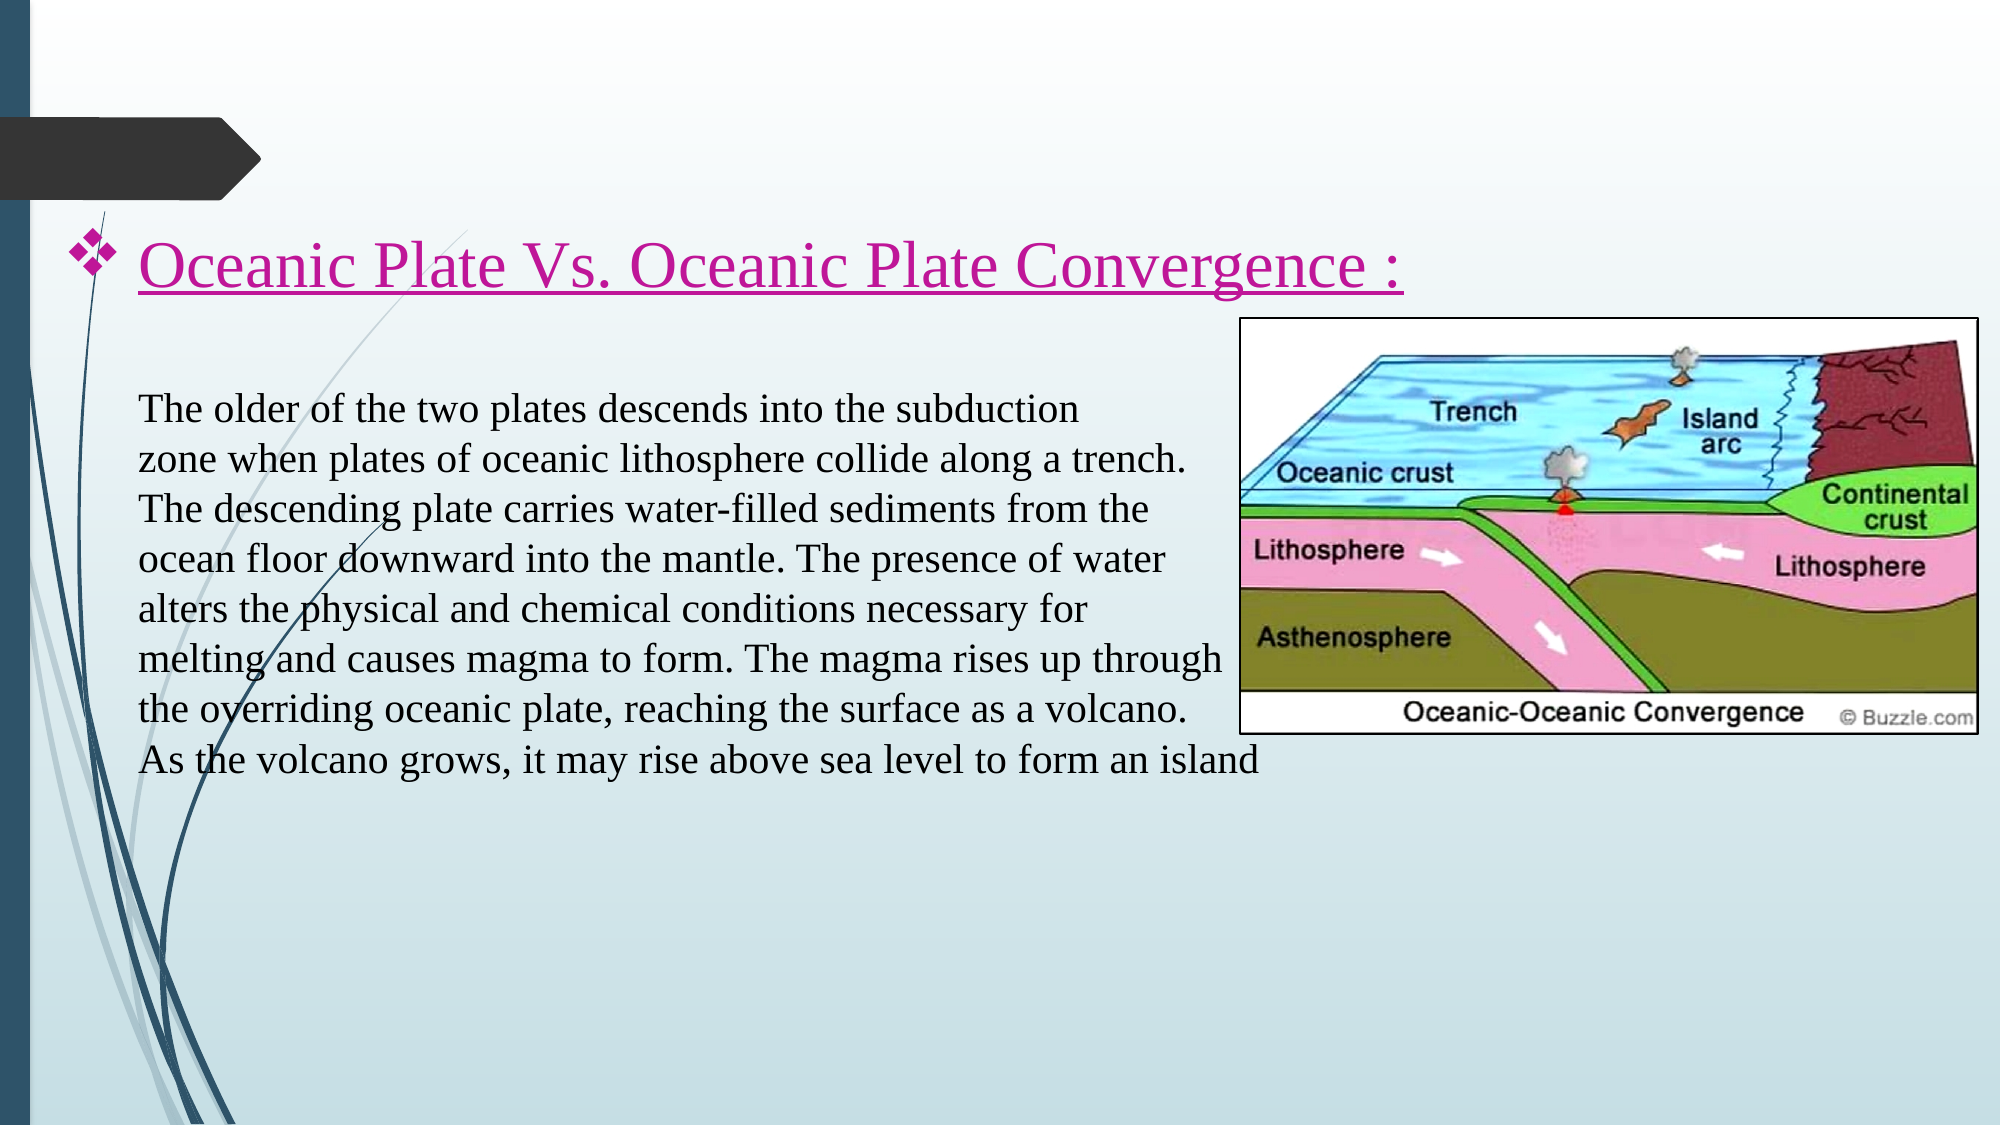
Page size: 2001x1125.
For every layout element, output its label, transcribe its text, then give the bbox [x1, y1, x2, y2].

title Oceanic Plate Vs. Oceanic Plate Convergence : The older of the two plates descends into the subduction zone when plates of oceanic lithosphere collide along a trench. The descending plate carries water-filled sediments from the ocean floor downward into the mantle. The presence of water alters the physical and chemical conditions necessary for melting and causes magma to form. The magma rises up through the overriding oceanic plate, reaching the surface as a volcano. As the volcano grows, it may rise above sea level to form an island [48, 213, 1685, 1125]
picture [1240, 318, 1977, 733]
